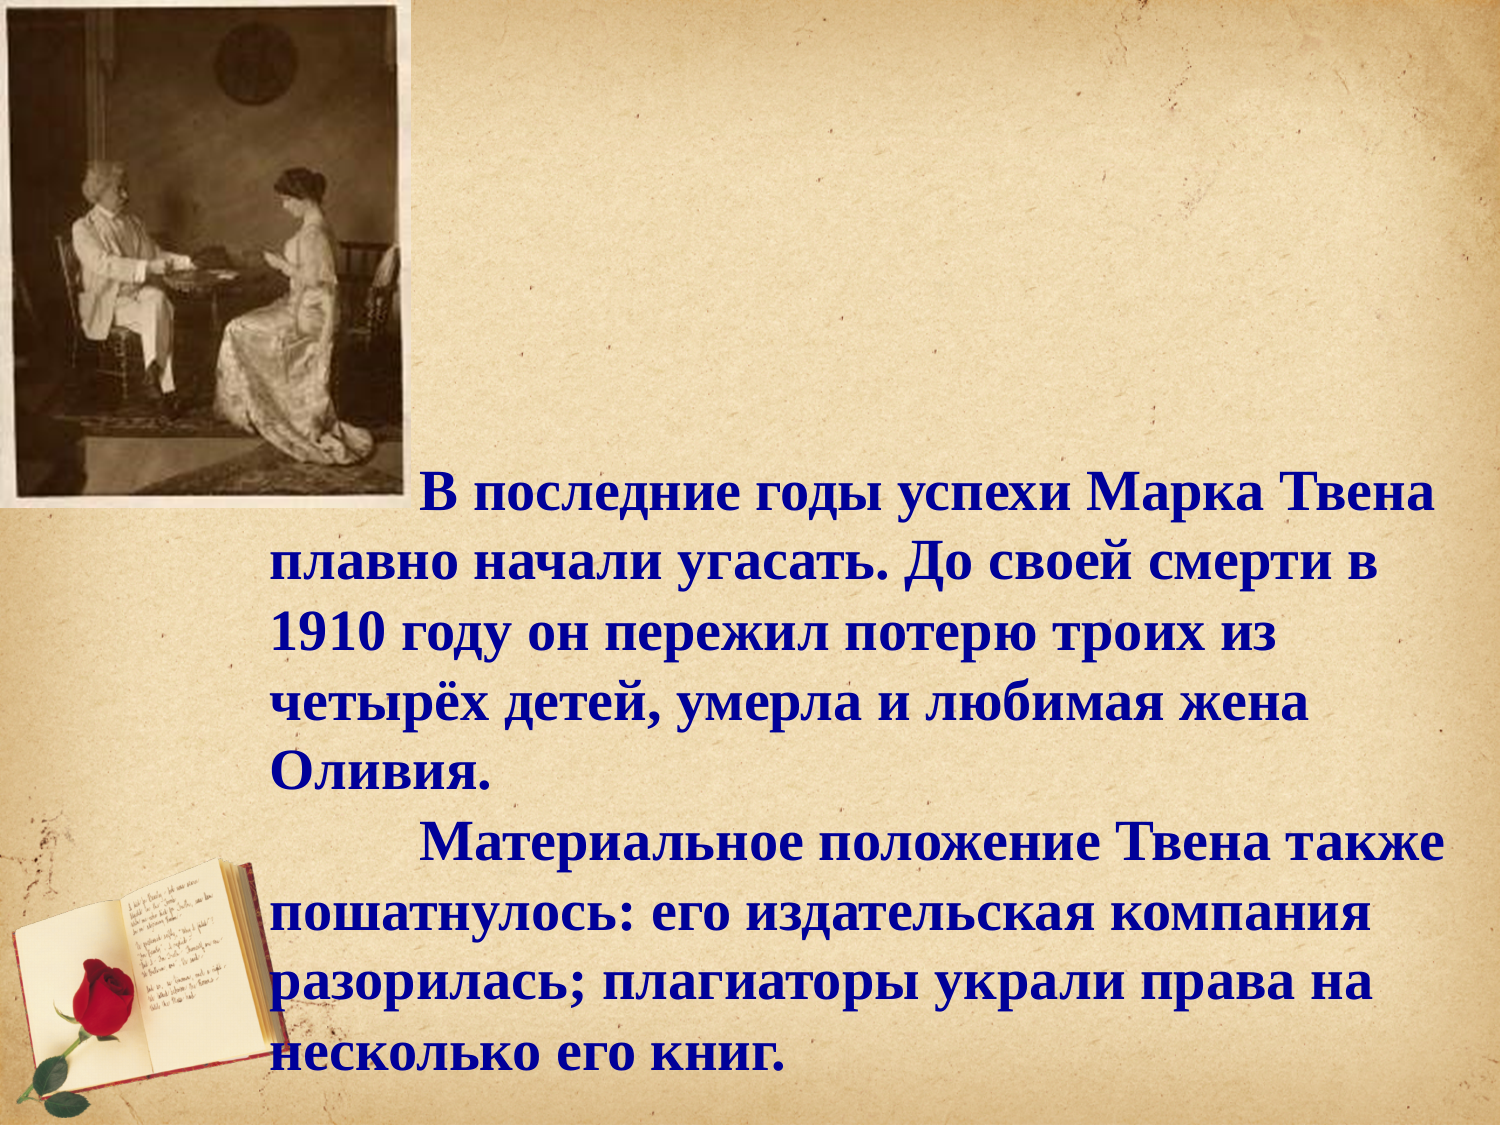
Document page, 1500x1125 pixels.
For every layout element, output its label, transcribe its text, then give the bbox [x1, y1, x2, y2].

picture [0, 0, 1500, 1125]
text_box В последние годы успехи Марка Твена плавно начали угасать. До своей смерти в 1910 году он пережил потерю троих из четырёх детей, умерла и любимая жена Оливия. Материальное положение Твена также пошатнулось: его издательская компания разорилась; плагиаторы украли права на несколько его книг. [255, 444, 1500, 1089]
